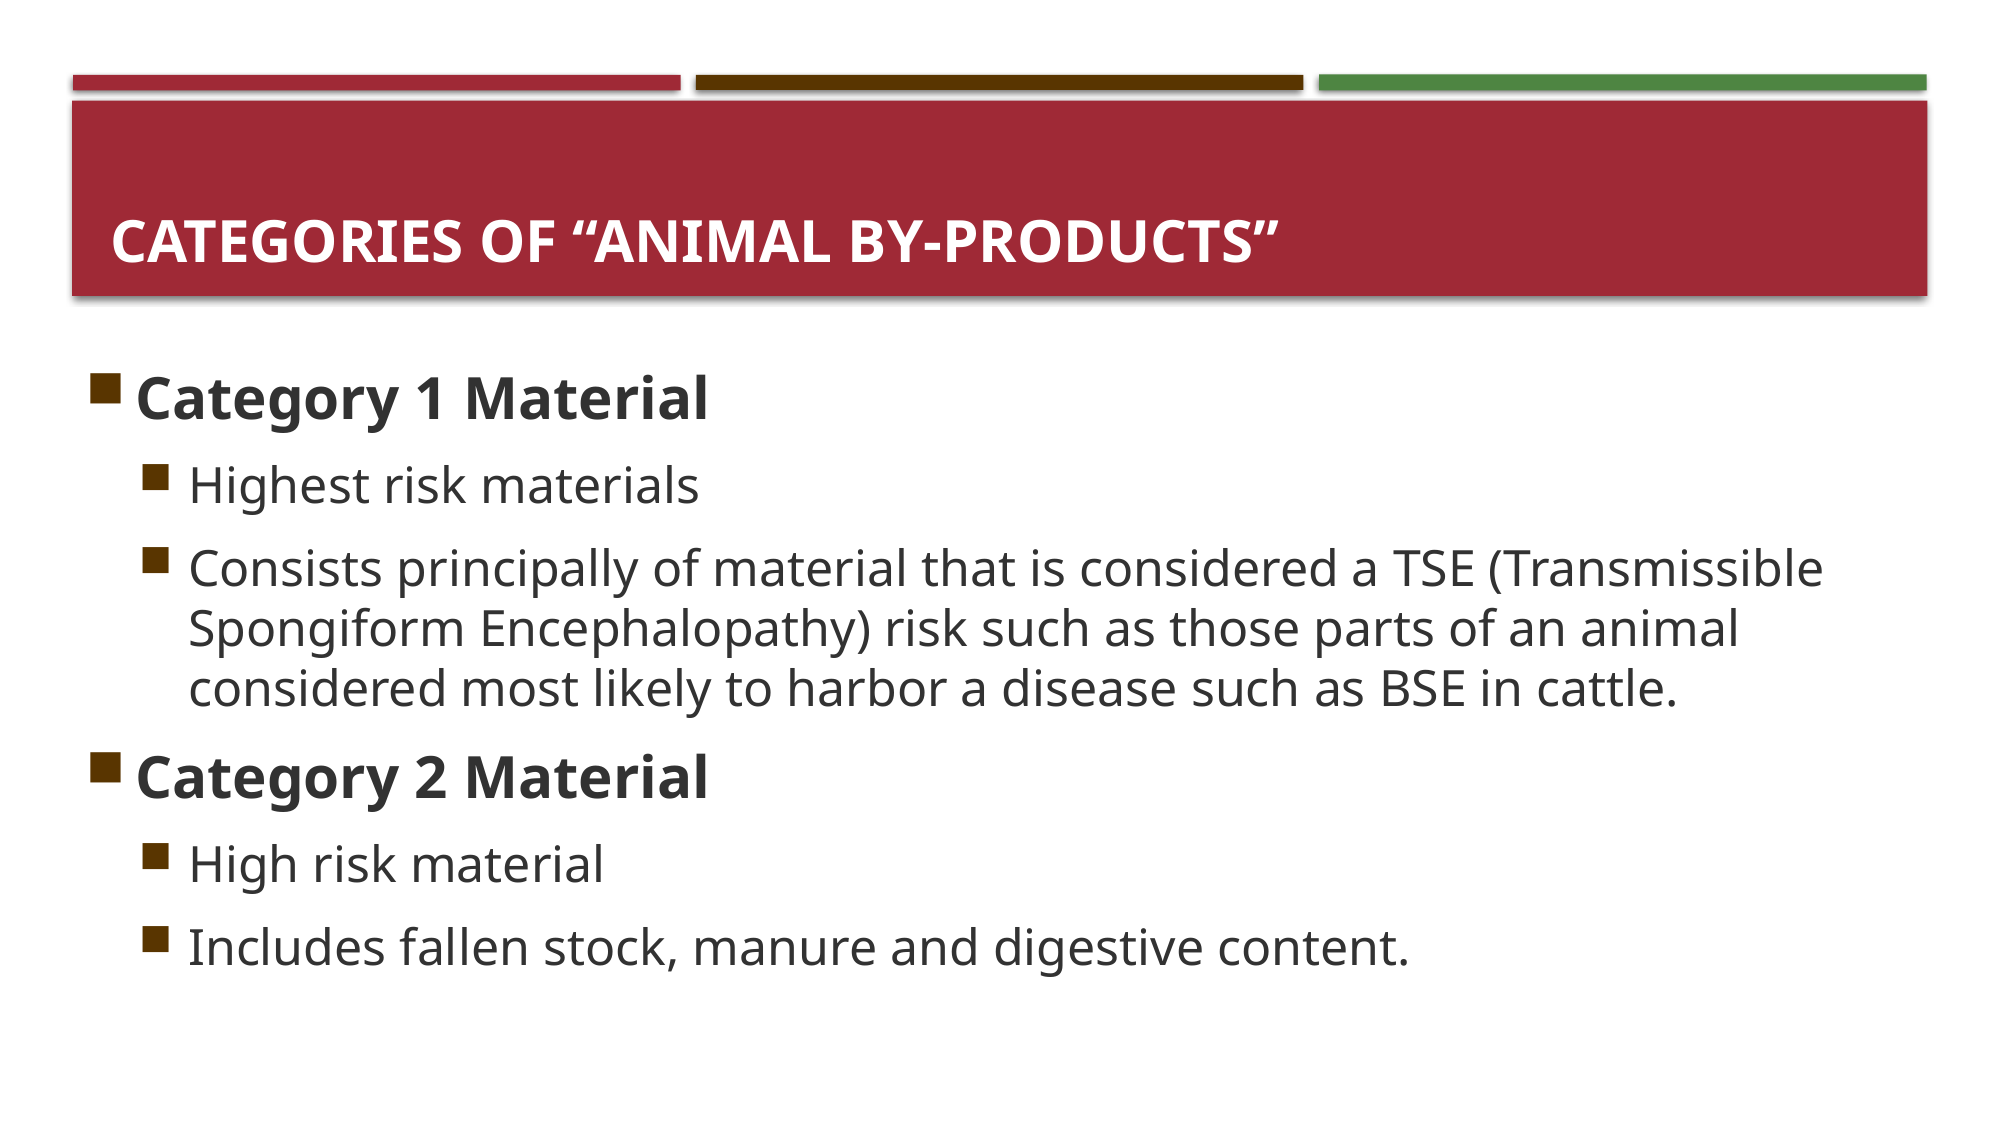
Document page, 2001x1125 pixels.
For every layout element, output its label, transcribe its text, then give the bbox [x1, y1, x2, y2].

list Category 1 Material Highest risk materials Consists principally of material that is considered a TSE (Transmissible Spongiform Encephalopathy) risk such as those parts of an animal considered most likely to harbor a disease such as BSE in cattle. Category 2 Material High risk material Includes fallen stock, manure and digestive content. [69, 323, 1905, 1014]
title Categories of “animal by-products” [95, 115, 1905, 282]
